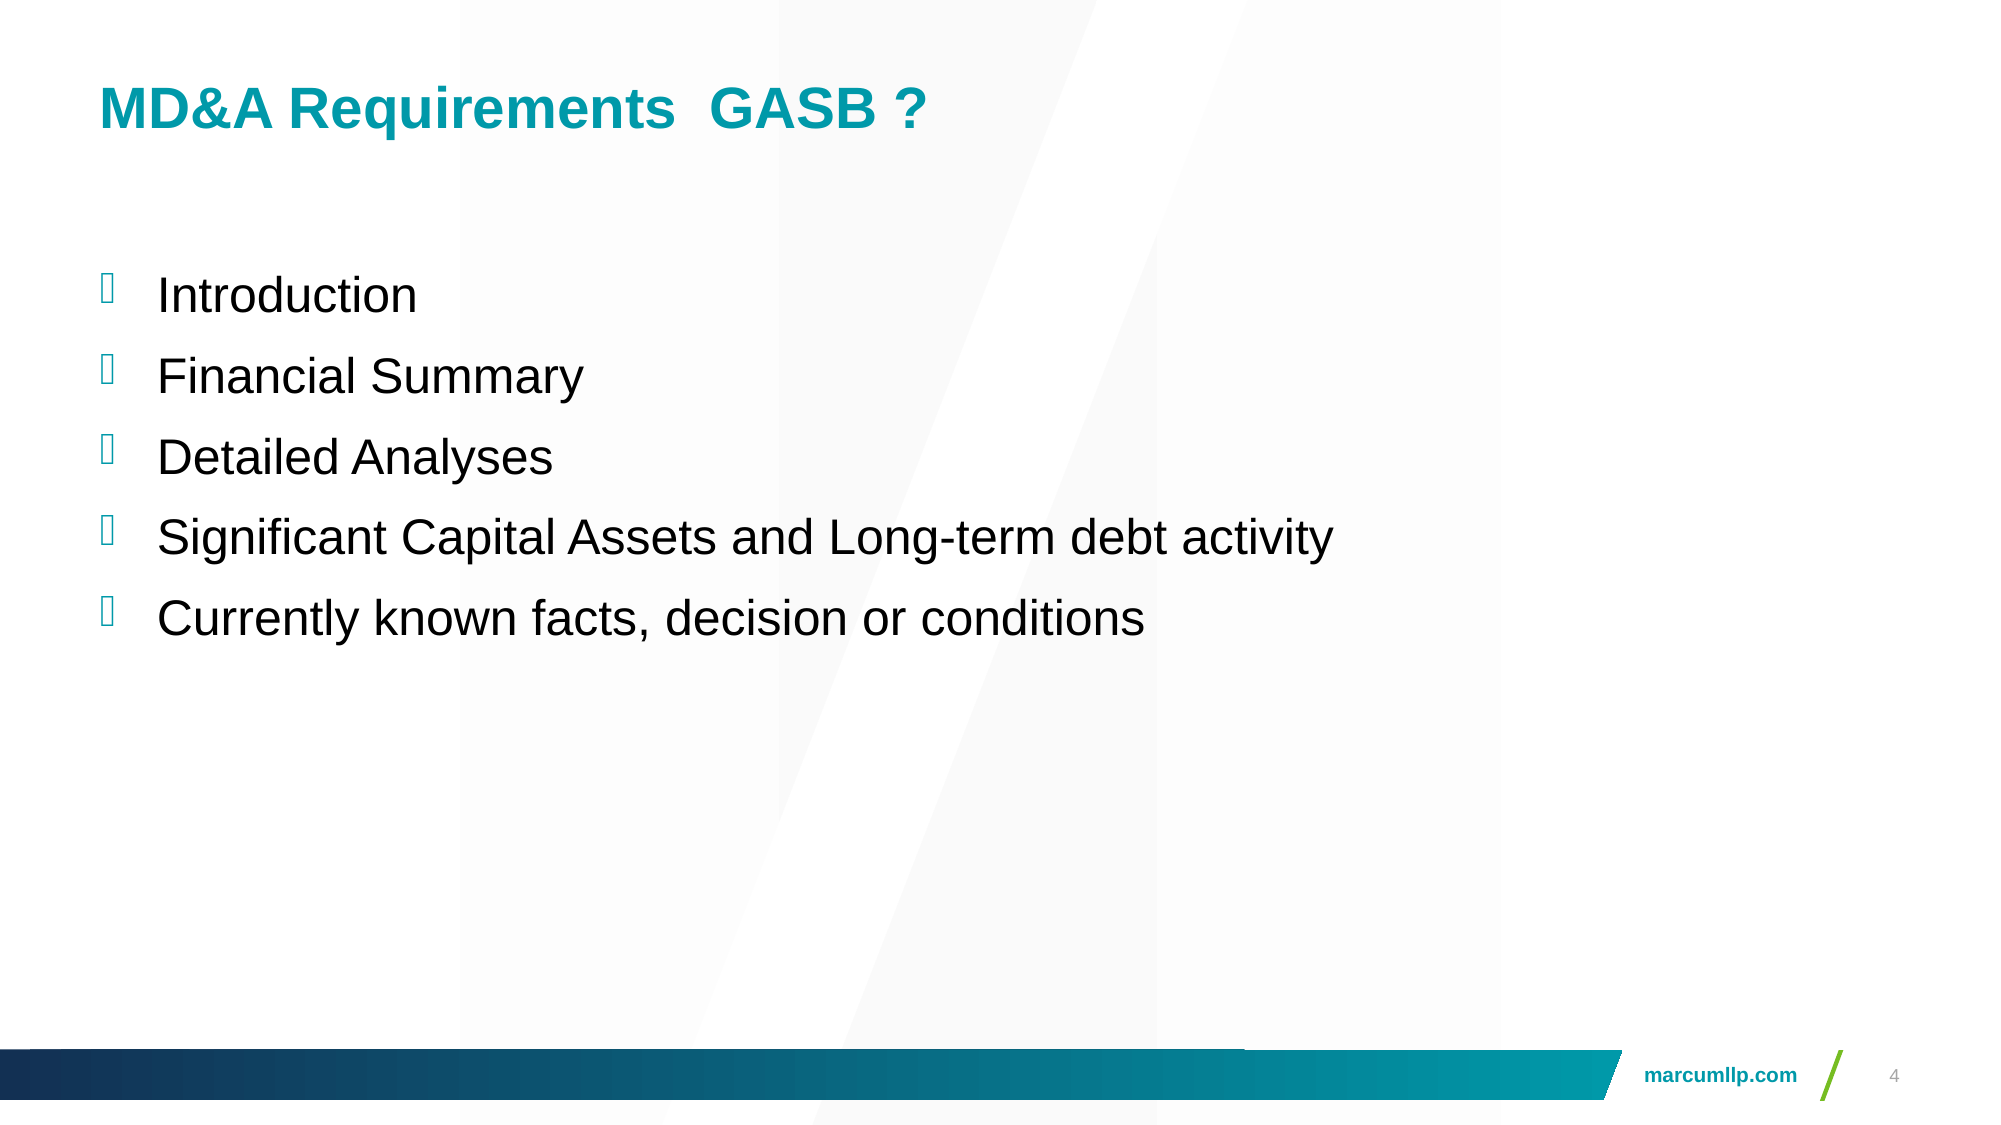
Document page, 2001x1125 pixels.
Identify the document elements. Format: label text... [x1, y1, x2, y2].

list Introduction Financial Summary Detailed Analyses Significant Capital Assets and Long-term debt activity Currently known facts, decision or conditions [99, 262, 1900, 1007]
slide_number 4 [1824, 1044, 1900, 1105]
title MD&A Requirements GASB ? [99, 70, 1900, 166]
